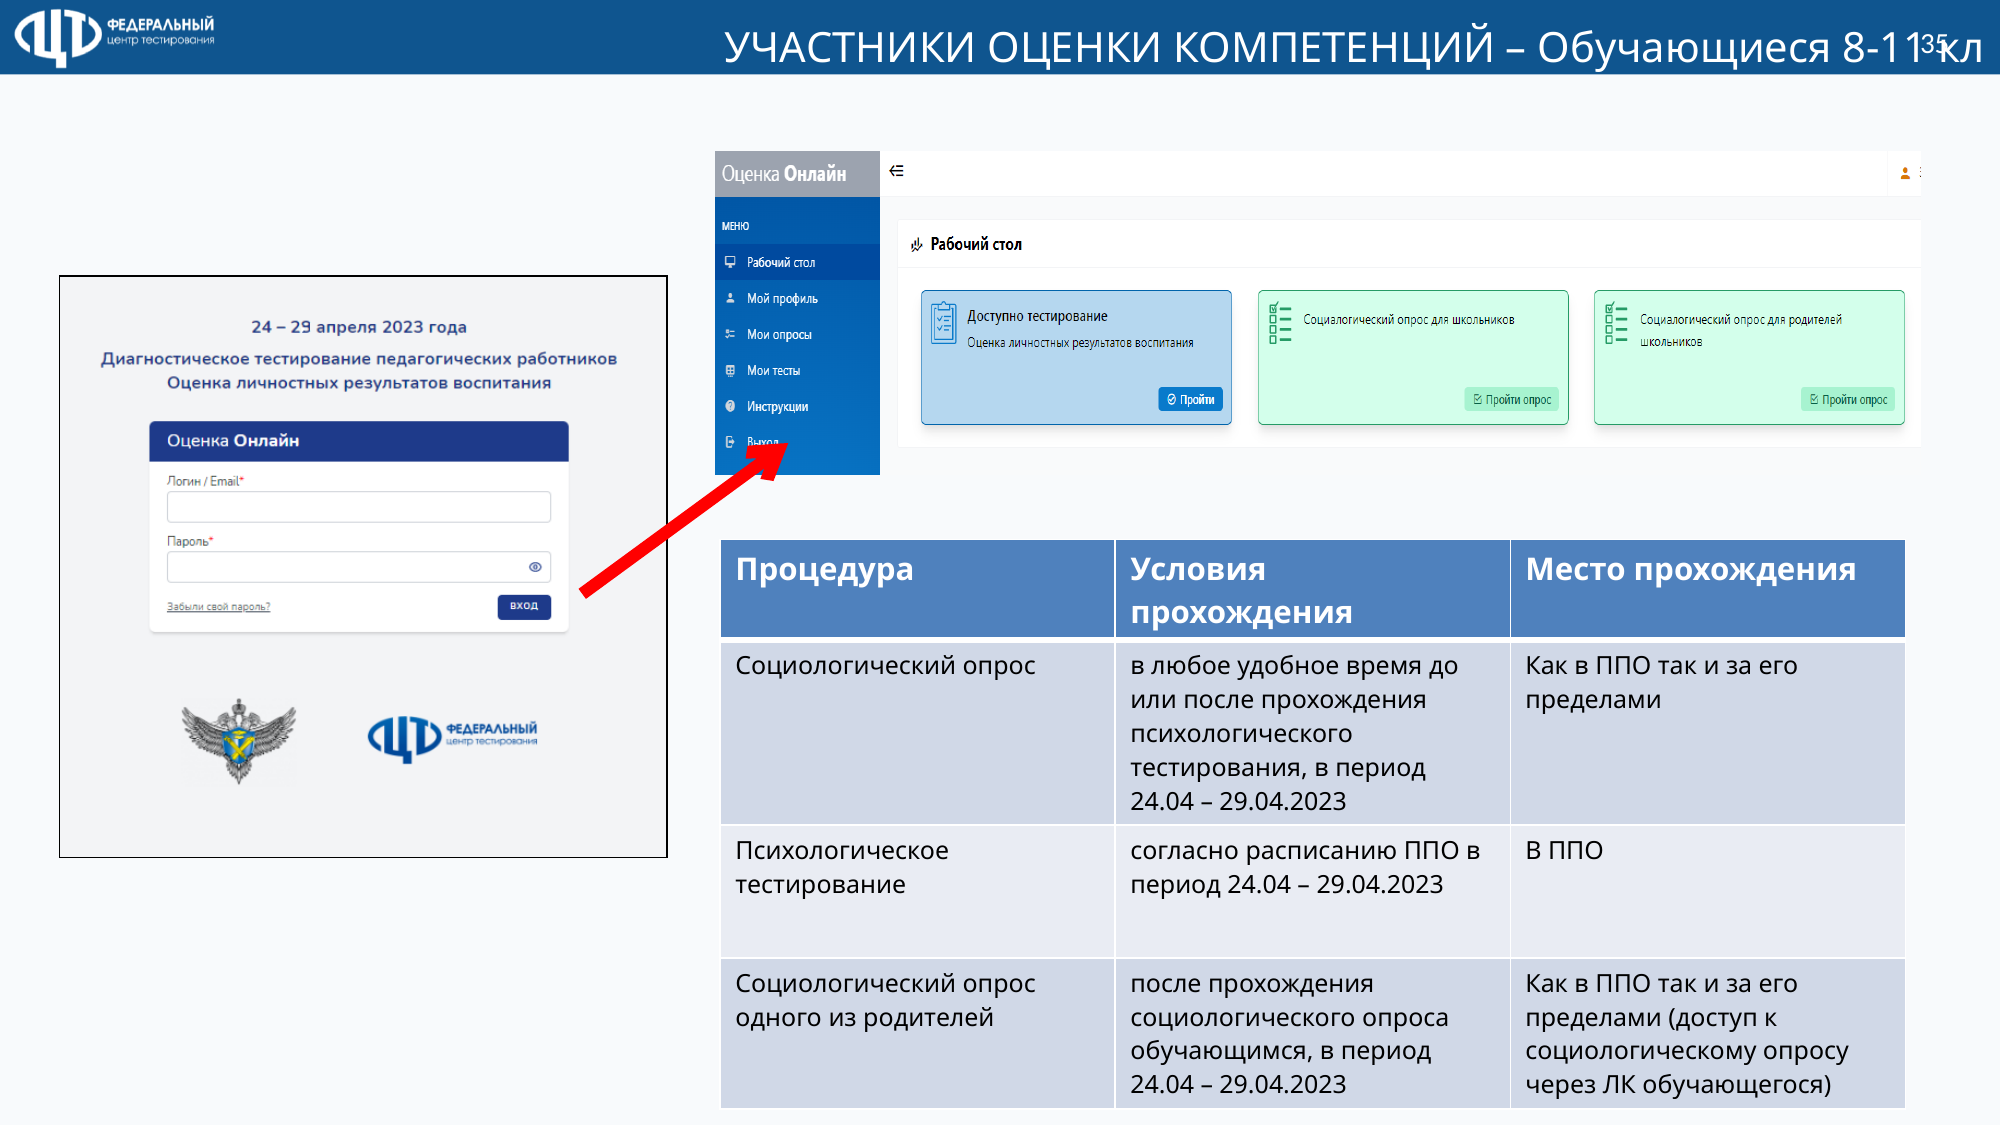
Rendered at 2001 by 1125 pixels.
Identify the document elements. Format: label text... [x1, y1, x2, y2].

table_cell после прохождения социологического опроса обучающимся, в период 24.04 – 29.04.2023 [1116, 959, 1510, 1108]
table_cell Социологический опрос одного из родителей [721, 959, 1114, 1108]
picture [60, 276, 667, 857]
table_cell В ППО [1511, 826, 1905, 957]
table_cell Социологический опрос [721, 643, 1114, 824]
table_cell Как в ППО так и за его пределами (доступ к социологическому опросу через ЛК обучающегося) [1511, 959, 1905, 1108]
table_cell Психологическое тестирование [721, 826, 1114, 957]
table_cell в любое удобное время до или после прохождения психологического тестирования, в период 24.04 – 29.04.2023 [1116, 643, 1510, 824]
text_box УЧАСТНИКИ ОЦЕНКИ КОМПЕТЕНЦИЙ – Обучающиеся 8-11 кл [0, 0, 2000, 98]
table_header Условия прохождения [1116, 540, 1510, 637]
table_header Место прохождения [1511, 540, 1905, 637]
table_header Процедура [721, 540, 1114, 637]
table_cell Как в ППО так и за его пределами [1511, 643, 1905, 824]
picture [715, 151, 1921, 475]
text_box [582, 442, 789, 594]
table_cell согласно расписанию ППО в период 24.04 – 29.04.2023 [1116, 826, 1510, 957]
slide_number 35 [1885, 16, 1965, 64]
